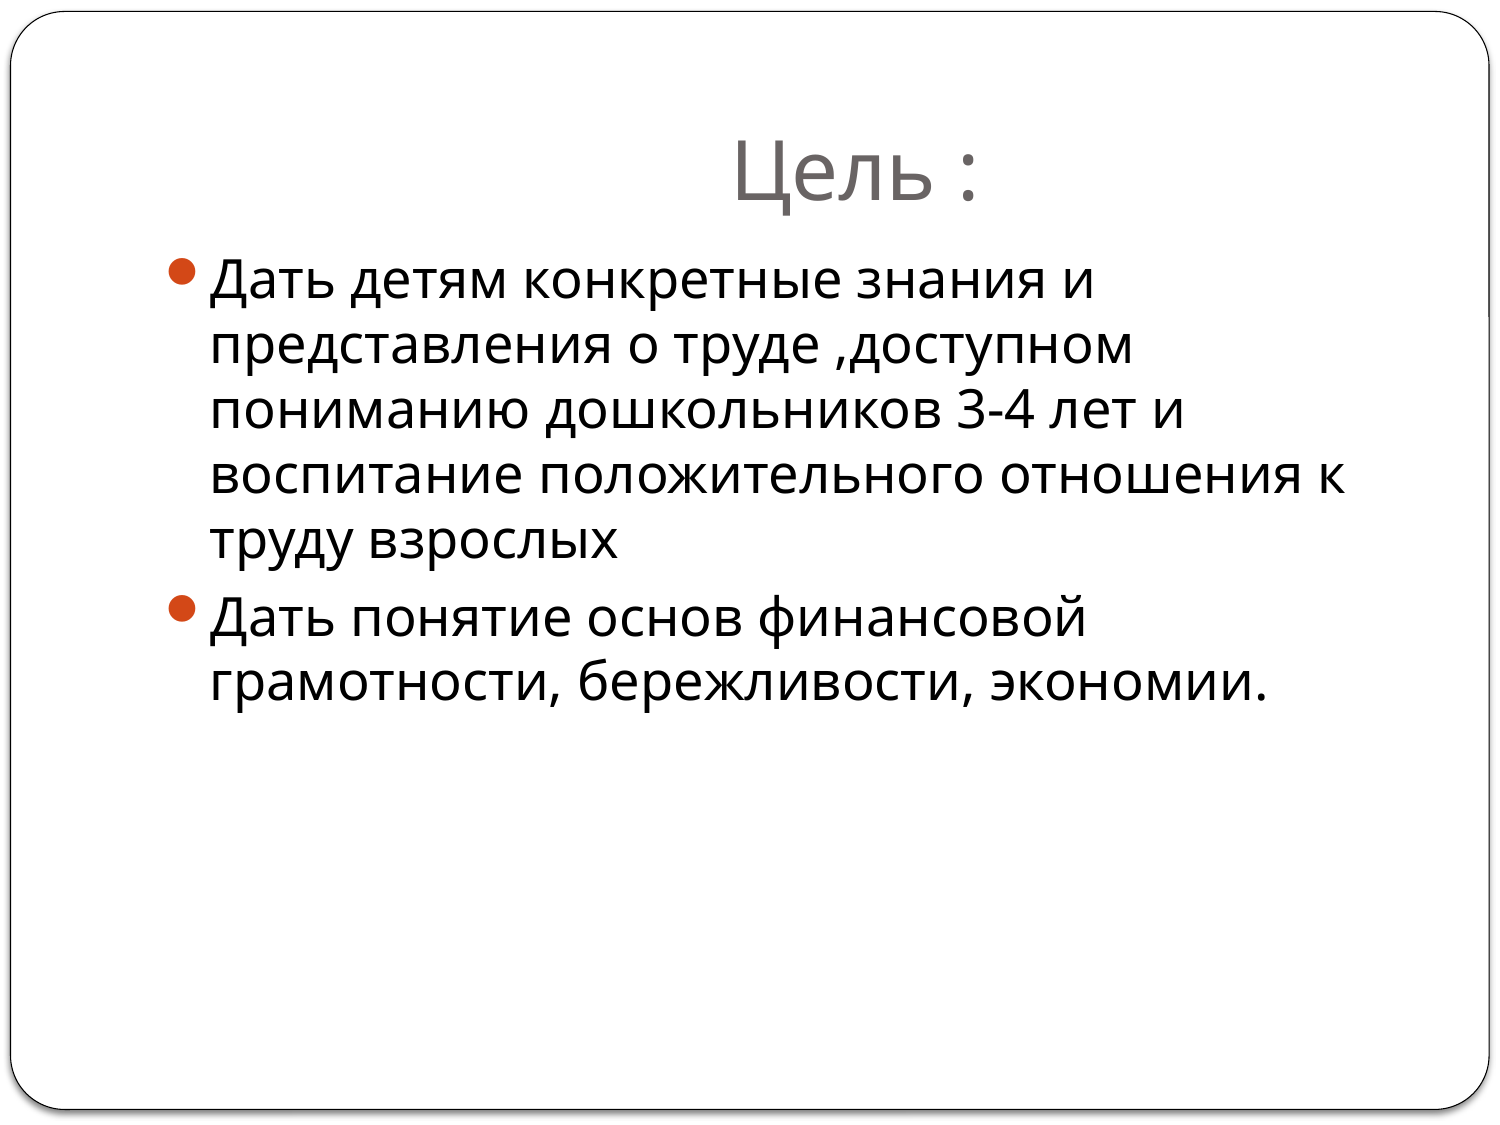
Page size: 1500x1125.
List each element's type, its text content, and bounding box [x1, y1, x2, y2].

title Цель : [150, 45, 1425, 233]
list Дать детям конкретные знания и представления о труде ,доступном пониманию дошкольников 3-4 лет и воспитание положительного отношения к труду взрослых Дать понятие основ финансовой грамотности, бережливости, экономии. [150, 237, 1425, 988]
